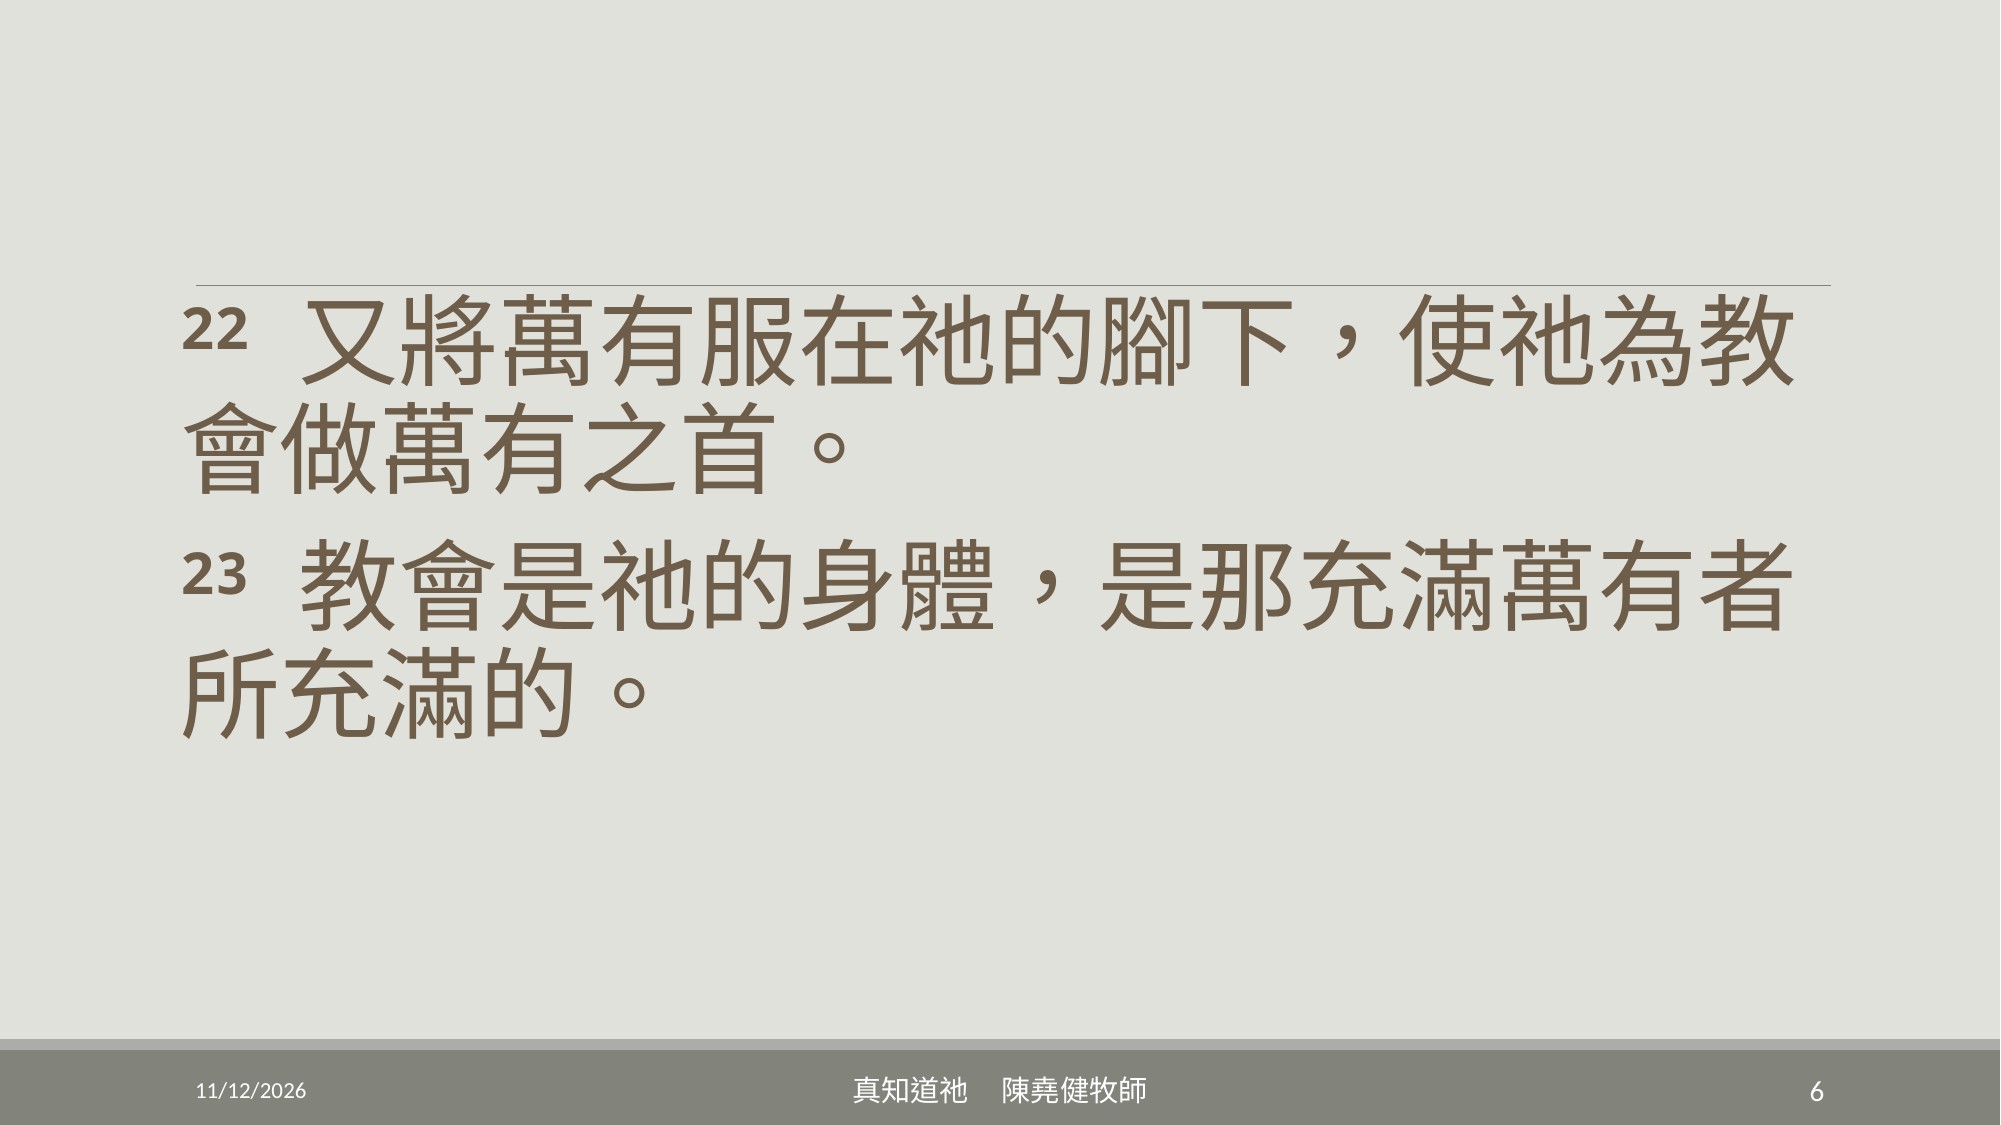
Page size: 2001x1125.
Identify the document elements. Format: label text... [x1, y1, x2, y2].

footer 真知道祂 陳堯健牧師 [604, 1059, 1396, 1120]
list 22 又將萬有服在祂的腳下，使祂為教會做萬有之首。 23 教會是祂的身體，是那充滿萬有者所充滿的。 [180, 285, 1830, 983]
slide_number 6 [1624, 1059, 1840, 1120]
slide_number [180, 1059, 586, 1120]
